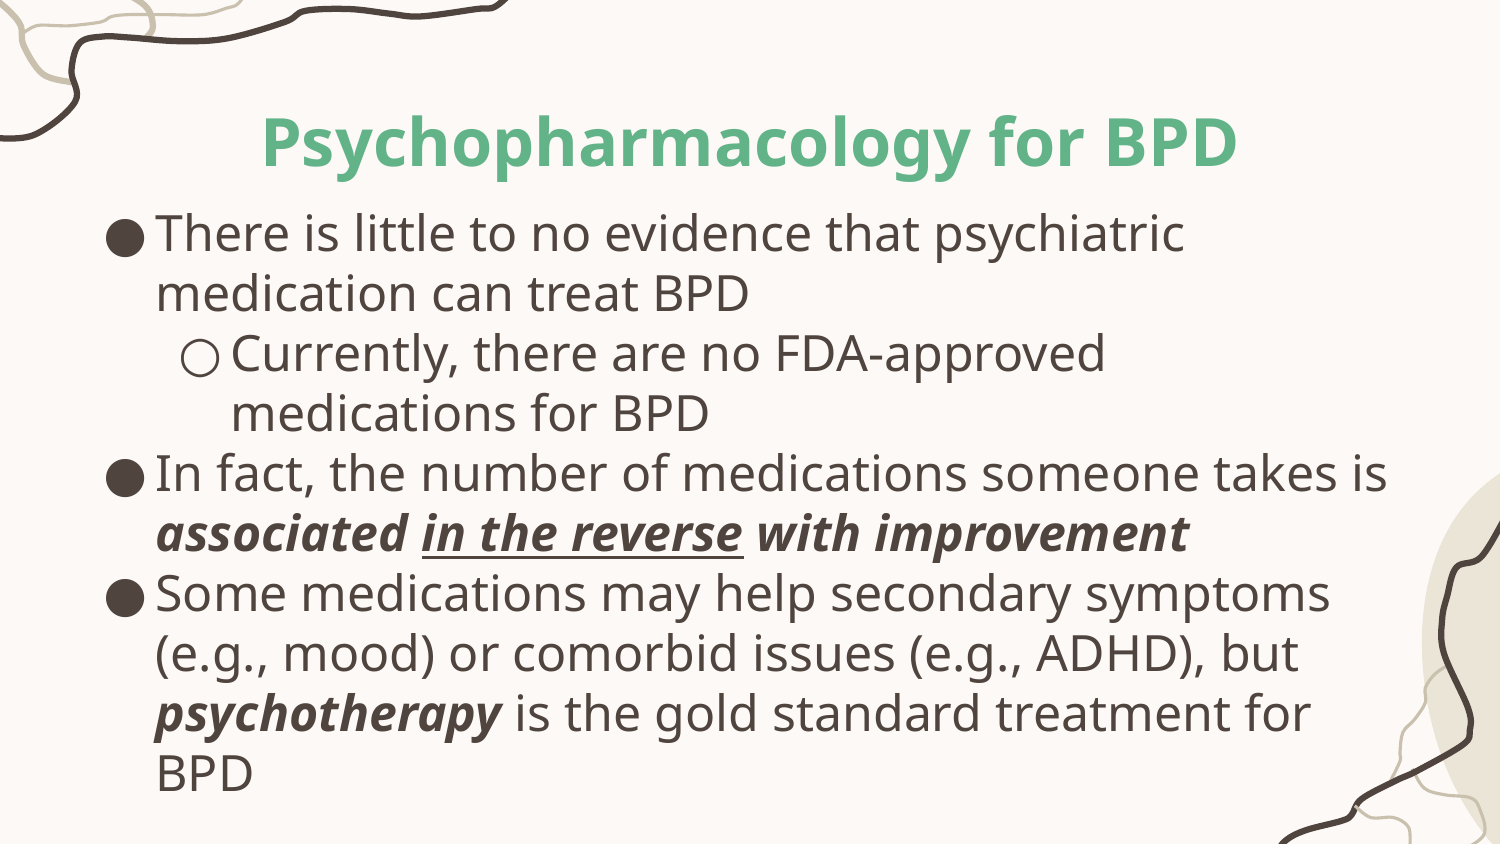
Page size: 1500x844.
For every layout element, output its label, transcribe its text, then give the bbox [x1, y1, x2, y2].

list There is little to no evidence that psychiatric medication can treat BPD Currently, there are no FDA-approved medications for BPD In fact, the number of medications someone takes is associated in the reverse with improvement Some medications may help secondary symptoms (e.g., mood) or comorbid issues (e.g., ADHD), but psychotherapy is the gold standard treatment for BPD [65, 186, 1409, 701]
title Psychopharmacology for BPD [124, 92, 1376, 186]
